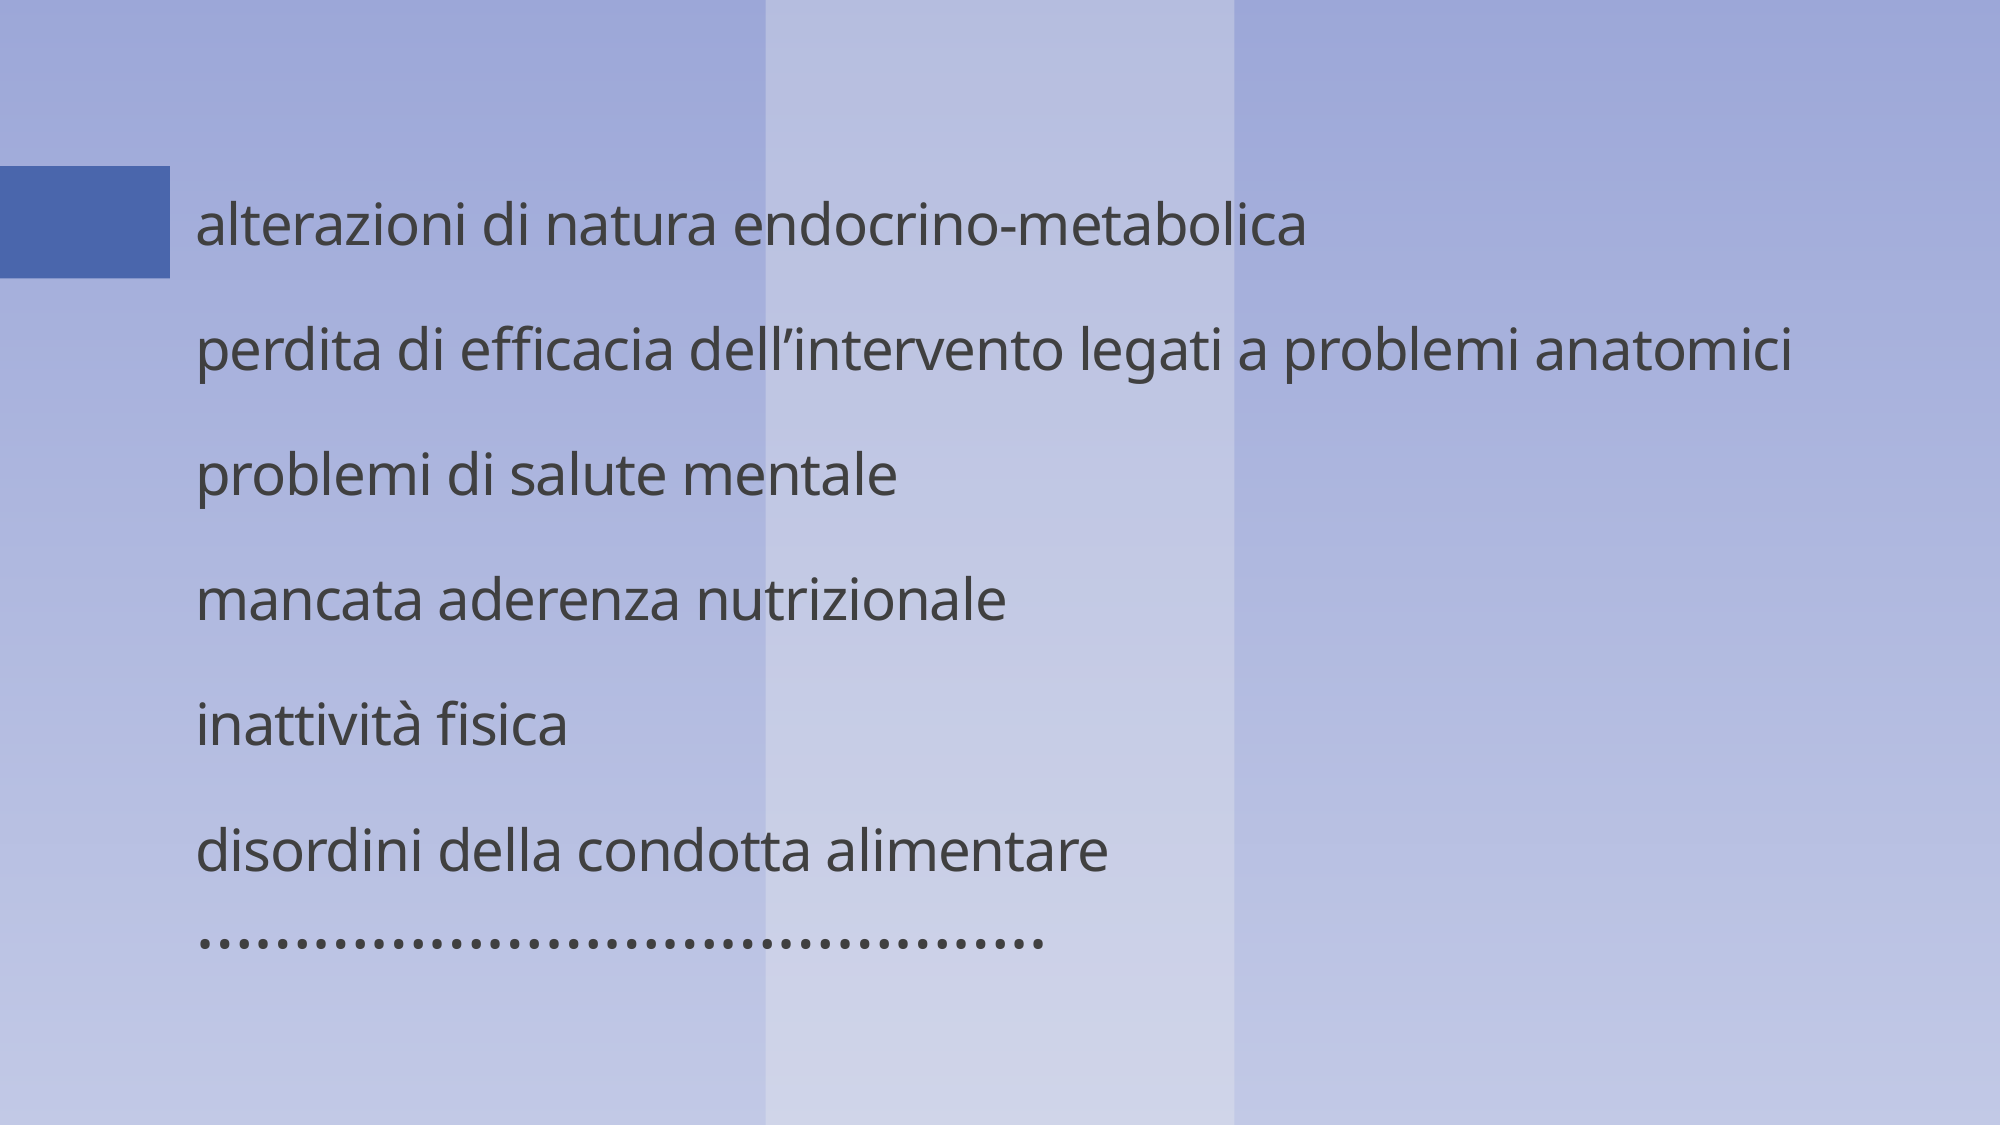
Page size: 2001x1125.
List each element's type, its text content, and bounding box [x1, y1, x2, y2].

title alterazioni di natura endocrino-metabolica perdita di efficacia dell’intervento legati a problemi anatomici problemi di salute mentale mancata aderenza nutrizionale inattività fisica disordini della condotta alimentare …………………………………….. [180, 164, 1830, 1080]
